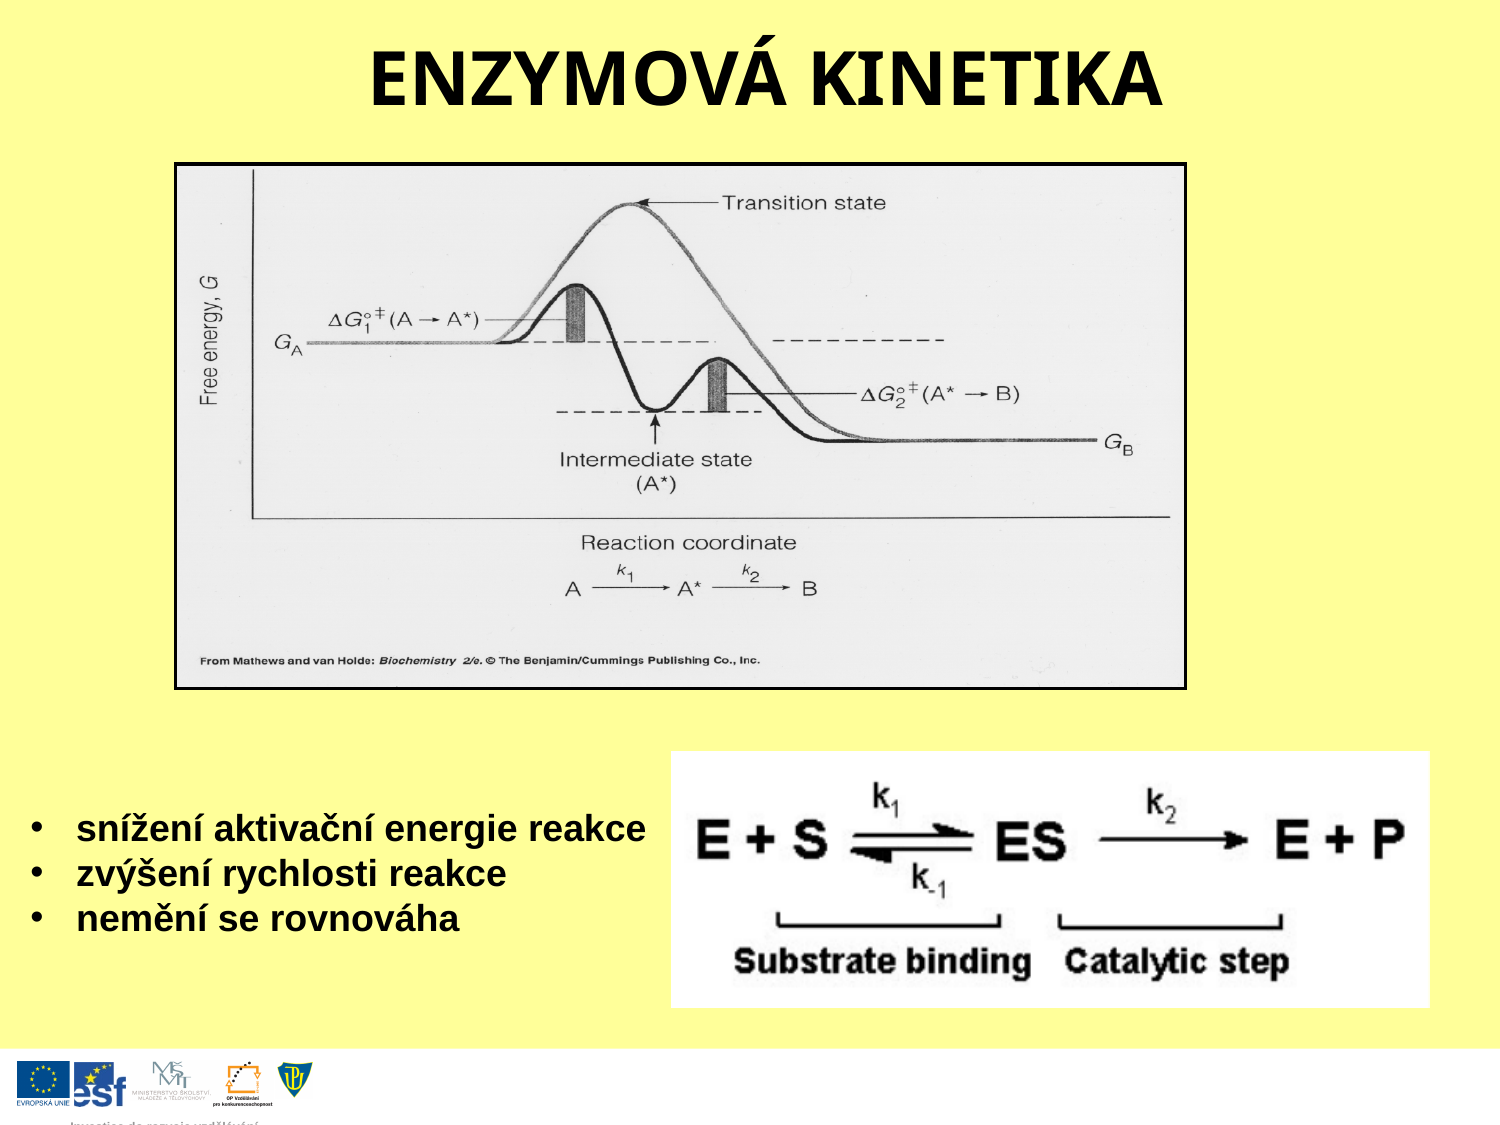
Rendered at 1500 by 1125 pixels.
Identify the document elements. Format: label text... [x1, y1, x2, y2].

text_box snížení aktivační energie reakce zvýšení rychlosti reakce nemění se rovnováha [15, 796, 662, 947]
picture [74, 1062, 126, 1107]
picture [671, 751, 1430, 1009]
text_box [175, 163, 1186, 689]
text_box ENZYMOVÁ KINETIKA [352, 23, 1179, 129]
